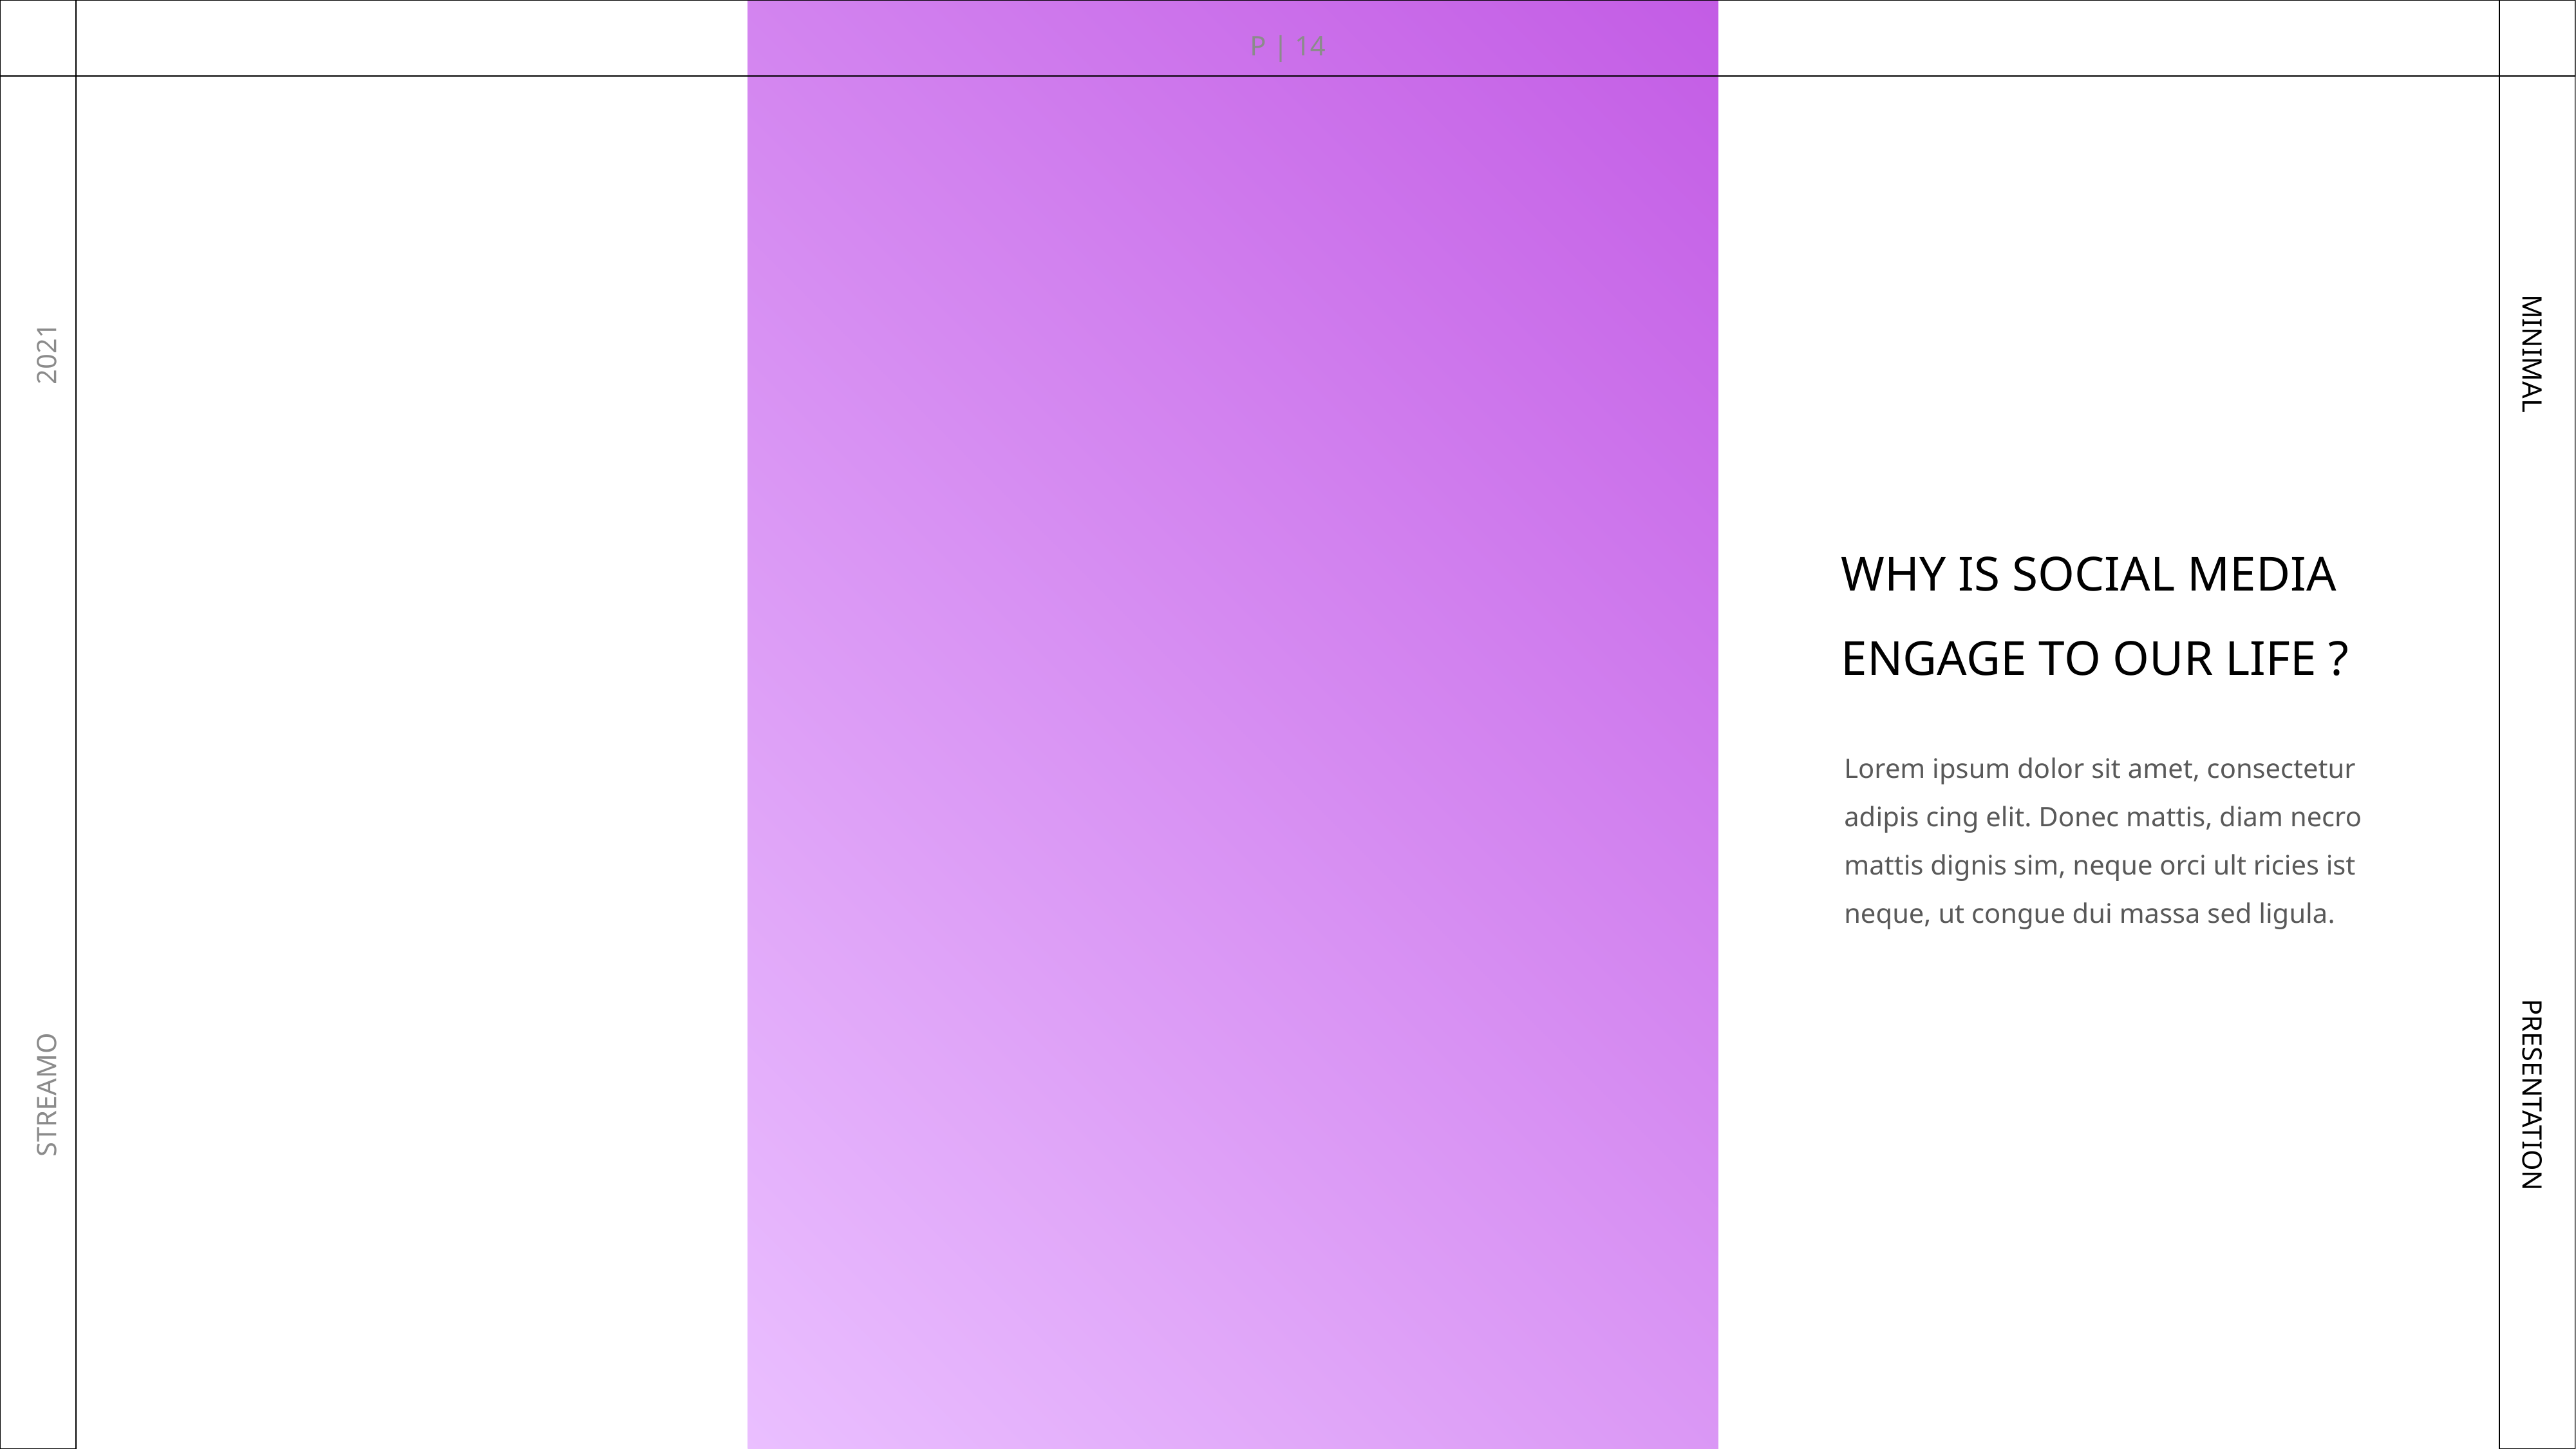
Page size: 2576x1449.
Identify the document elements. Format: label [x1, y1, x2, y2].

text_box [0, 0, 2576, 1449]
